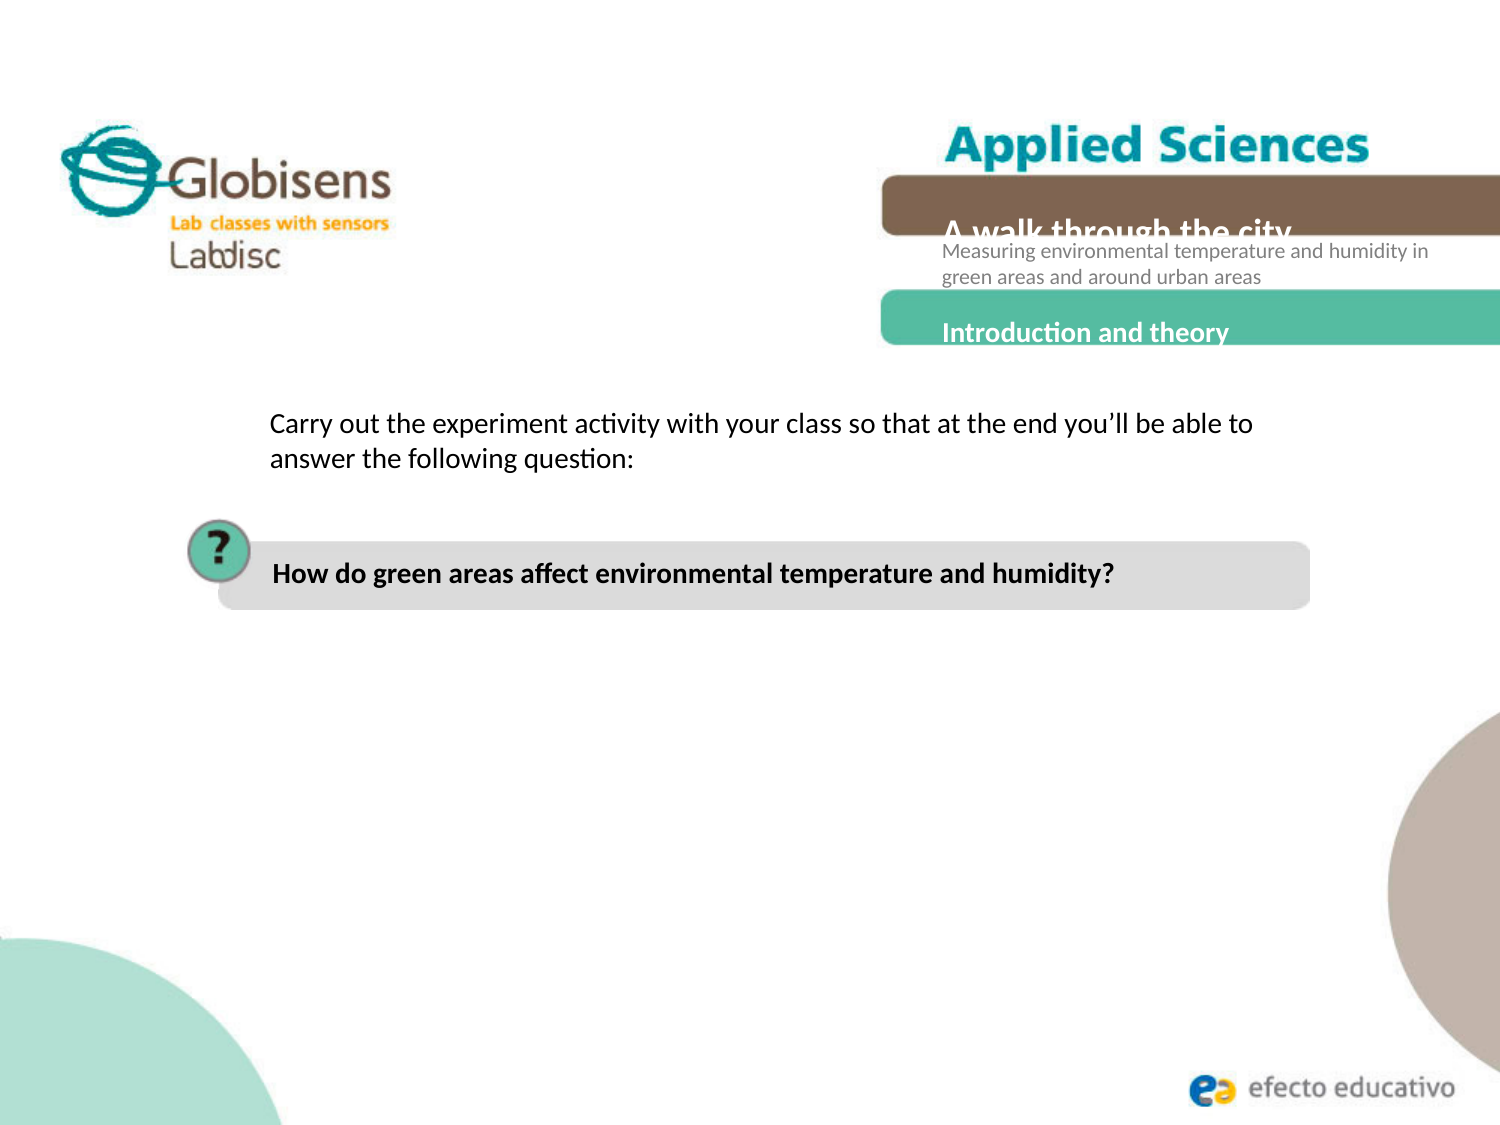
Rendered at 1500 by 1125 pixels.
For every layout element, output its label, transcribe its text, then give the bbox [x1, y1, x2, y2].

text_box A walk through the city [927, 192, 1365, 226]
text_box Measuring environmental temperature and humidity in green areas and around urban areas [927, 228, 1447, 297]
text_box Introduction and theory [927, 305, 1500, 374]
text_box Carry out the experiment activity with your class so that at the end you’ll be able to answer the following question: [255, 397, 1291, 482]
picture [0, 0, 1500, 1125]
